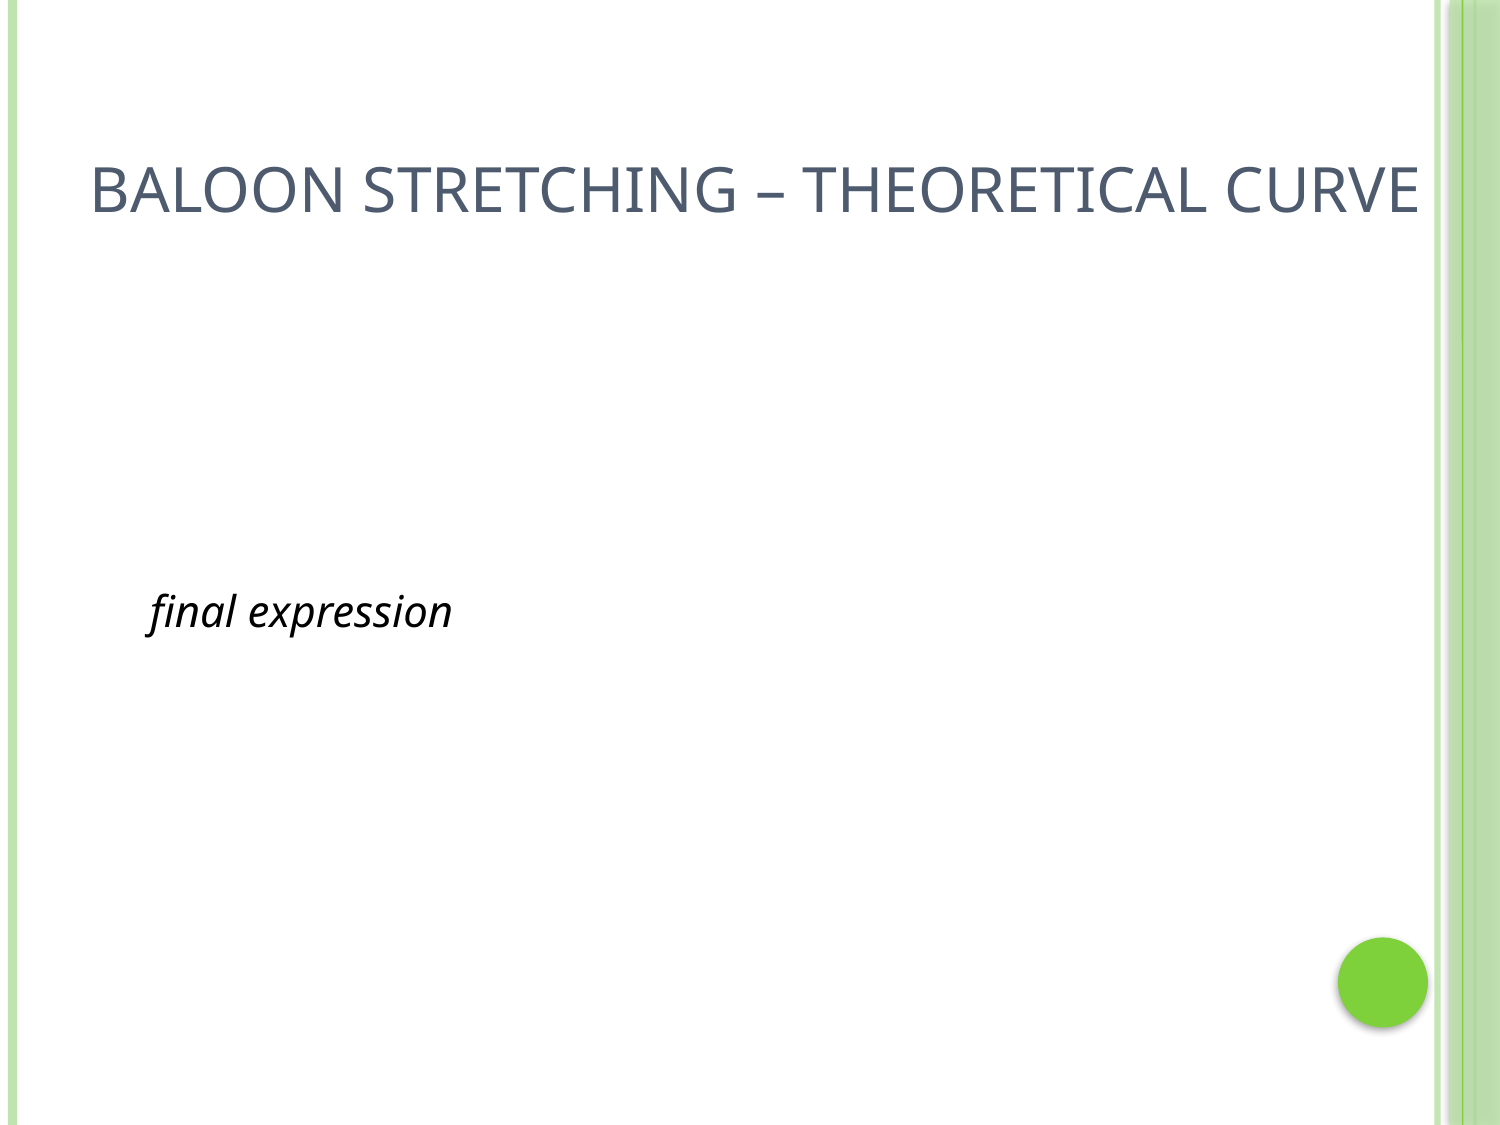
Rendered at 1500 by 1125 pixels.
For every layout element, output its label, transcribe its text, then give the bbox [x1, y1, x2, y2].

title Baloon stretching – theoretical curve [75, 45, 1471, 233]
